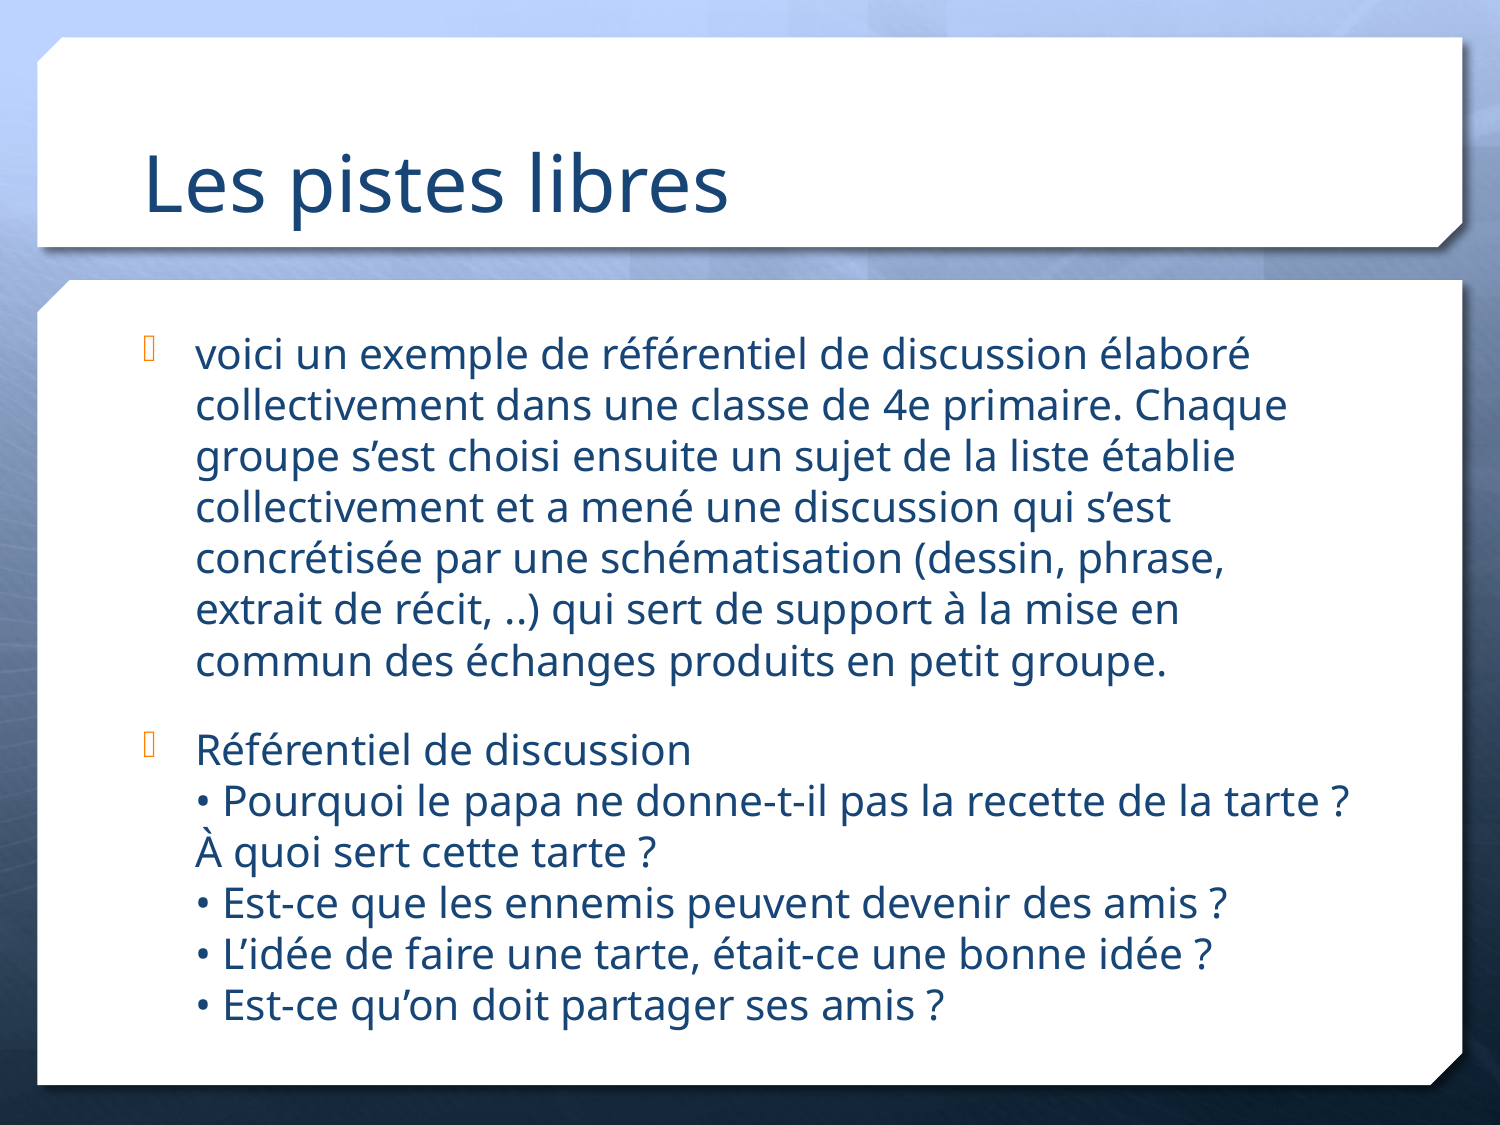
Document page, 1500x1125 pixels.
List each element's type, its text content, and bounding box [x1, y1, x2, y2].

list voici un exemple de référentiel de discussion élaboré collectivement dans une classe de 4e primaire. Chaque groupe s’est choisi ensuite un sujet de la liste établie collectivement et a mené une discussion qui s’est concrétisée par une schématisation (dessin, phrase, extrait de récit, ..) qui sert de support à la mise en commun des échanges produits en petit groupe. Référentiel de discussion • Pourquoi le papa ne donne-t-il pas la recette de la tarte ? À quoi sert cette tarte ? • Est-ce que les ennemis peuvent devenir des amis ? • L’idée de faire une tarte, était-ce une bonne idée ? • Est-ce qu’on doit partager ses amis ? [127, 319, 1372, 1039]
title Les pistes libres [127, 48, 1372, 236]
